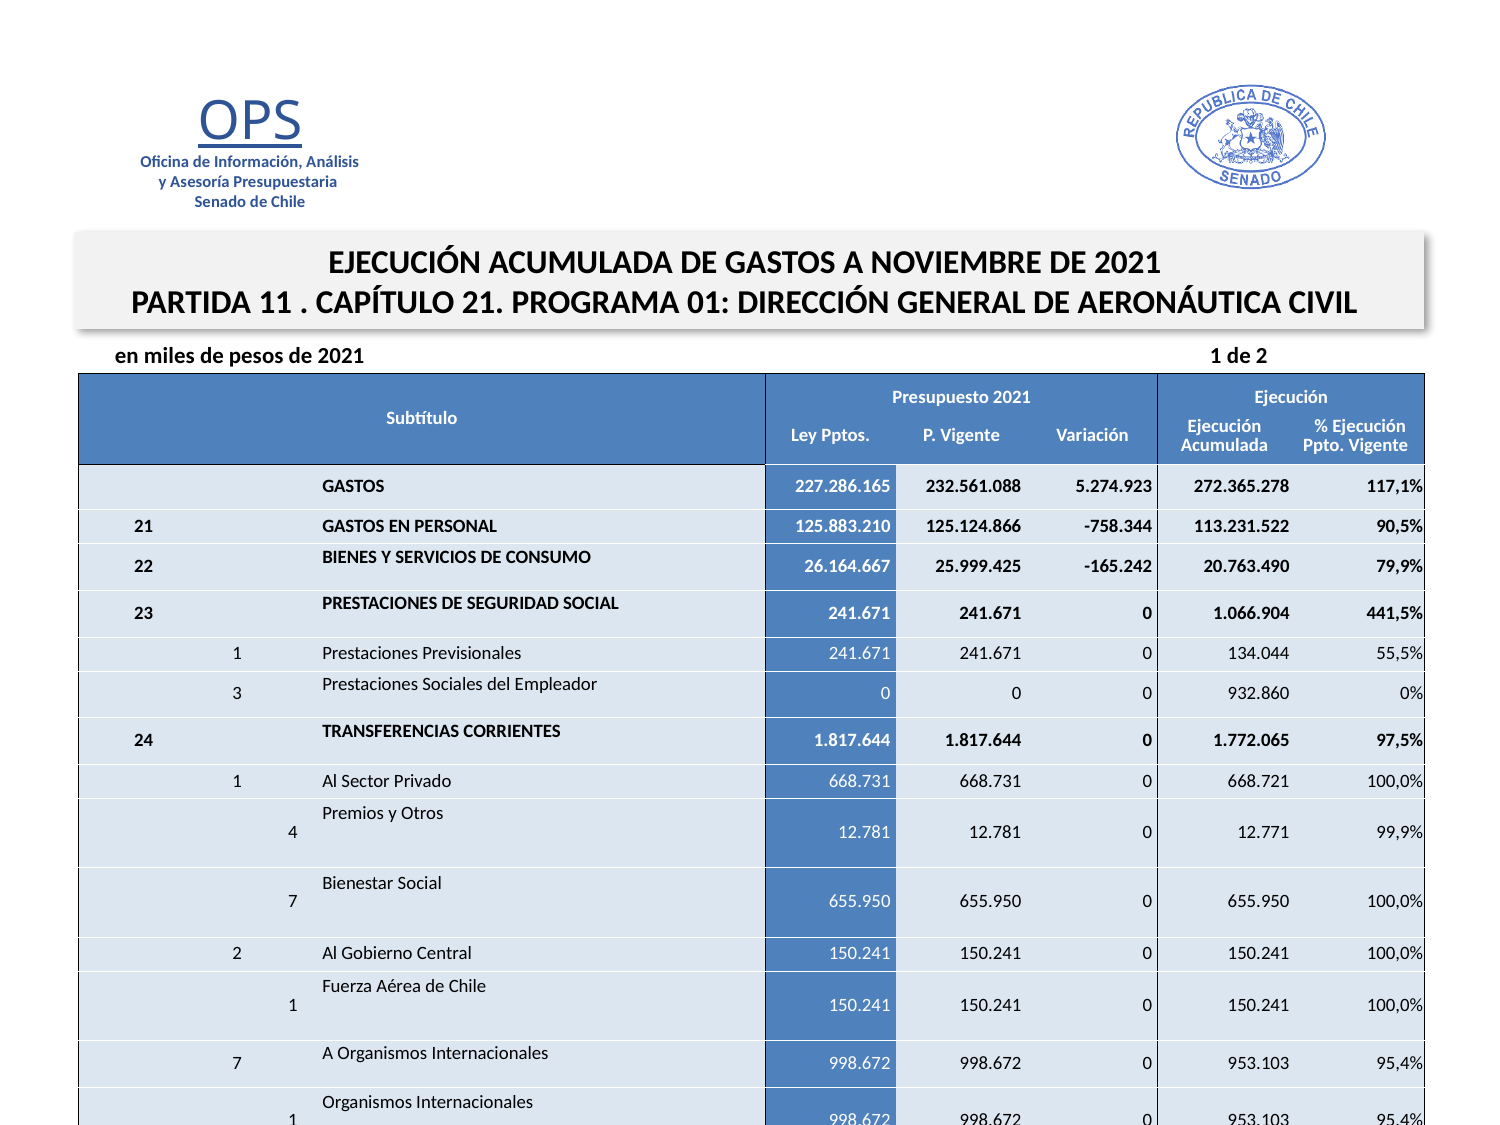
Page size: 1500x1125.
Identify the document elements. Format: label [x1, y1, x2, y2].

table_cell [766, 1088, 1157, 1125]
table_cell [79, 1041, 765, 1087]
table_cell [79, 672, 765, 717]
table_cell [79, 510, 765, 543]
table_cell [1158, 1041, 1424, 1087]
table_cell [79, 799, 765, 867]
table_cell [766, 938, 1157, 971]
table_cell [79, 718, 765, 764]
table_cell [766, 1041, 1157, 1087]
table_cell [79, 765, 765, 798]
table_cell [1158, 972, 1424, 1040]
table_cell [1158, 591, 1424, 637]
text_box [100, 333, 1341, 371]
table_cell [766, 868, 1157, 937]
table_cell [1158, 718, 1424, 764]
table_cell [766, 638, 1157, 671]
table_cell [79, 638, 765, 671]
table_cell [766, 408, 1157, 464]
table_cell [1158, 672, 1424, 717]
table_cell [766, 465, 1157, 509]
table_cell [79, 938, 765, 971]
table_cell [766, 799, 1157, 867]
table_cell [766, 591, 1157, 637]
table_cell [766, 510, 1157, 543]
table_header [1158, 374, 1424, 408]
table_cell [766, 544, 1157, 590]
table_cell [766, 972, 1157, 1040]
table_cell [1158, 765, 1424, 798]
table_cell [1158, 868, 1424, 937]
table_cell [1158, 544, 1424, 590]
table_cell [79, 1088, 765, 1125]
table_cell [79, 868, 765, 937]
table_cell [766, 718, 1157, 764]
table_cell [766, 672, 1157, 717]
table_cell [1158, 638, 1424, 671]
table_cell [1158, 465, 1424, 509]
table_cell [1158, 408, 1424, 464]
table_header [766, 374, 1157, 408]
table_cell [1158, 510, 1424, 543]
table_cell [79, 591, 765, 637]
picture [1160, 78, 1340, 194]
table_cell [1158, 799, 1424, 867]
table_header [79, 374, 765, 464]
table_cell [1158, 1088, 1424, 1125]
table_cell [79, 544, 765, 590]
table_cell [1158, 938, 1424, 971]
text_box [74, 232, 1424, 329]
table_cell [79, 972, 765, 1040]
table_cell [79, 465, 765, 509]
table_cell [766, 765, 1157, 798]
